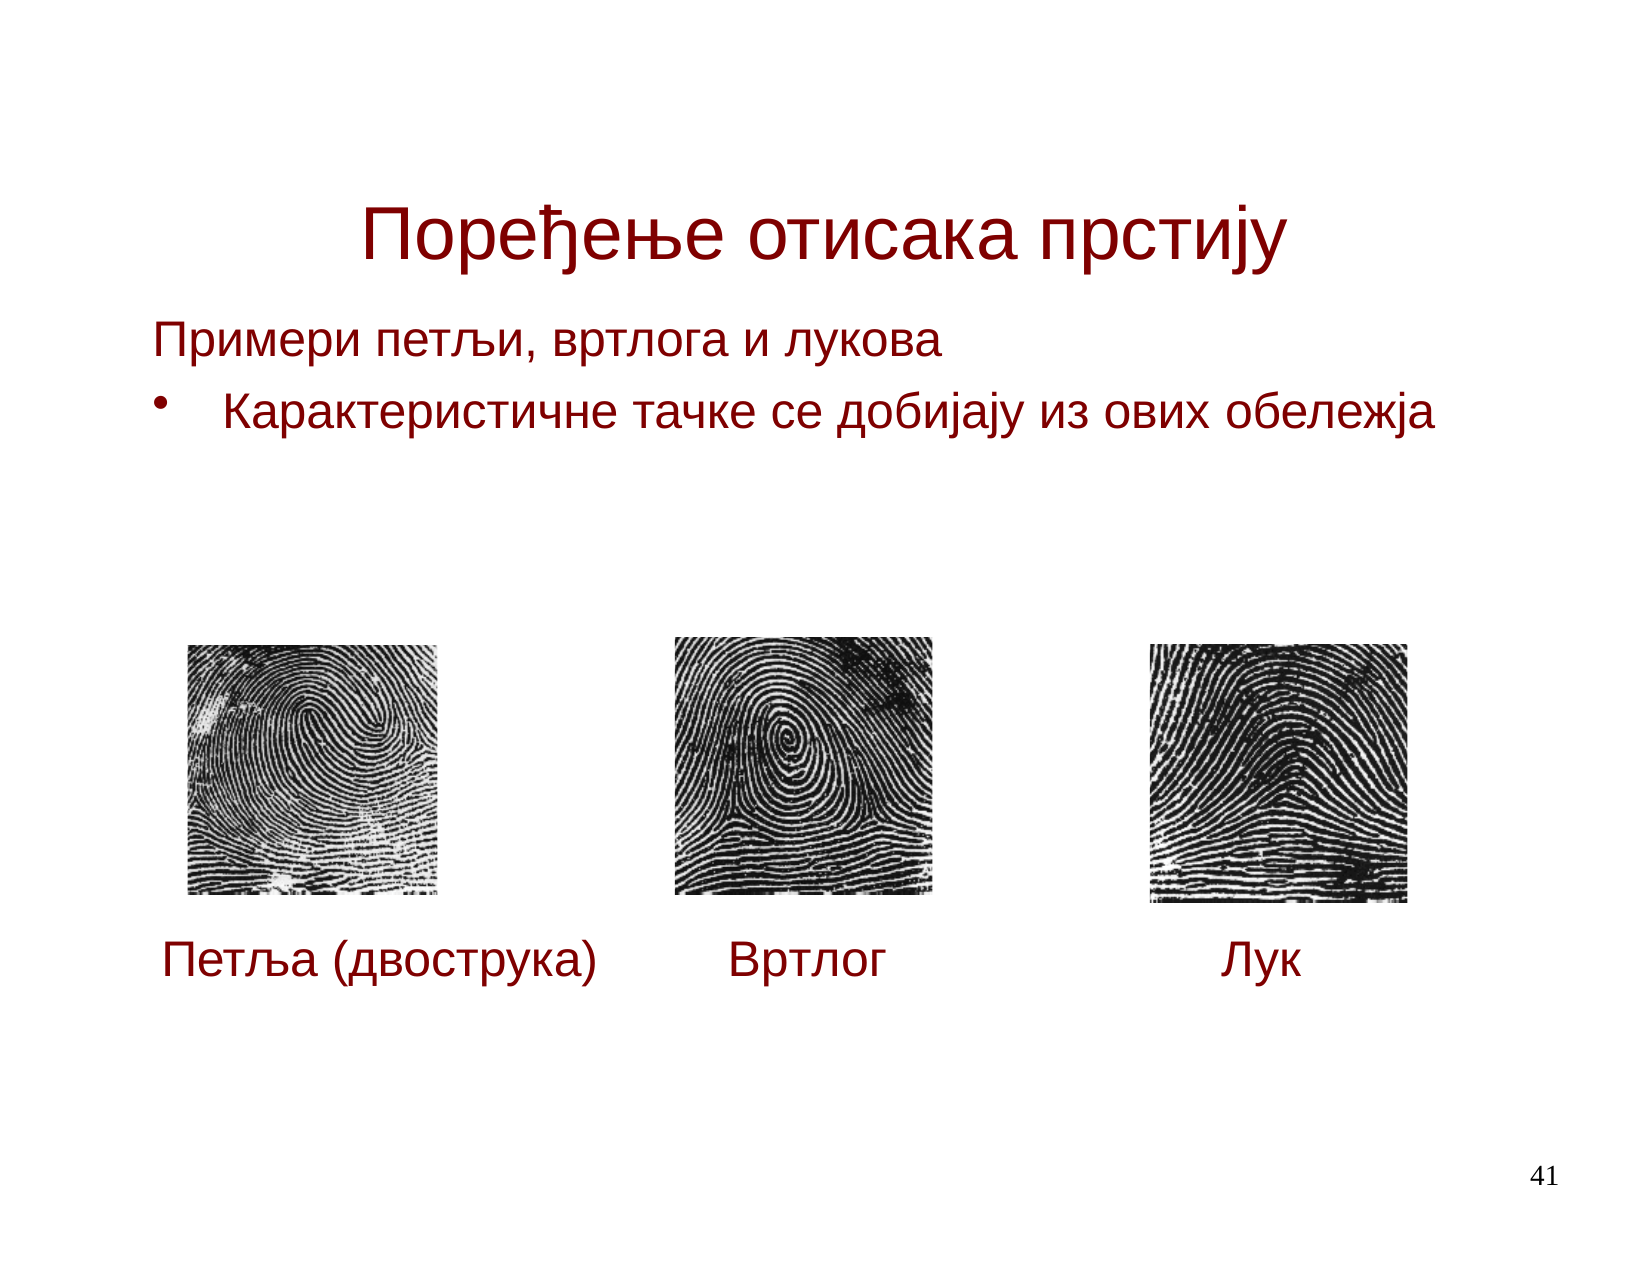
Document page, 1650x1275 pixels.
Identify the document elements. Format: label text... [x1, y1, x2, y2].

text_box Примери петљи, вртлога и лукова Карактеристичне тачке се добијају из ових обележја [150, 292, 1446, 439]
slide_number 41 [1526, 1157, 1564, 1275]
text_box [674, 637, 933, 895]
text_box Лук [1218, 923, 1304, 986]
text_box [1149, 644, 1408, 903]
title Поређење отисака прстију [358, 182, 1292, 292]
text_box [187, 645, 438, 895]
text_box Вртлог [725, 923, 888, 986]
text_box Петља (двострука) [159, 923, 603, 986]
